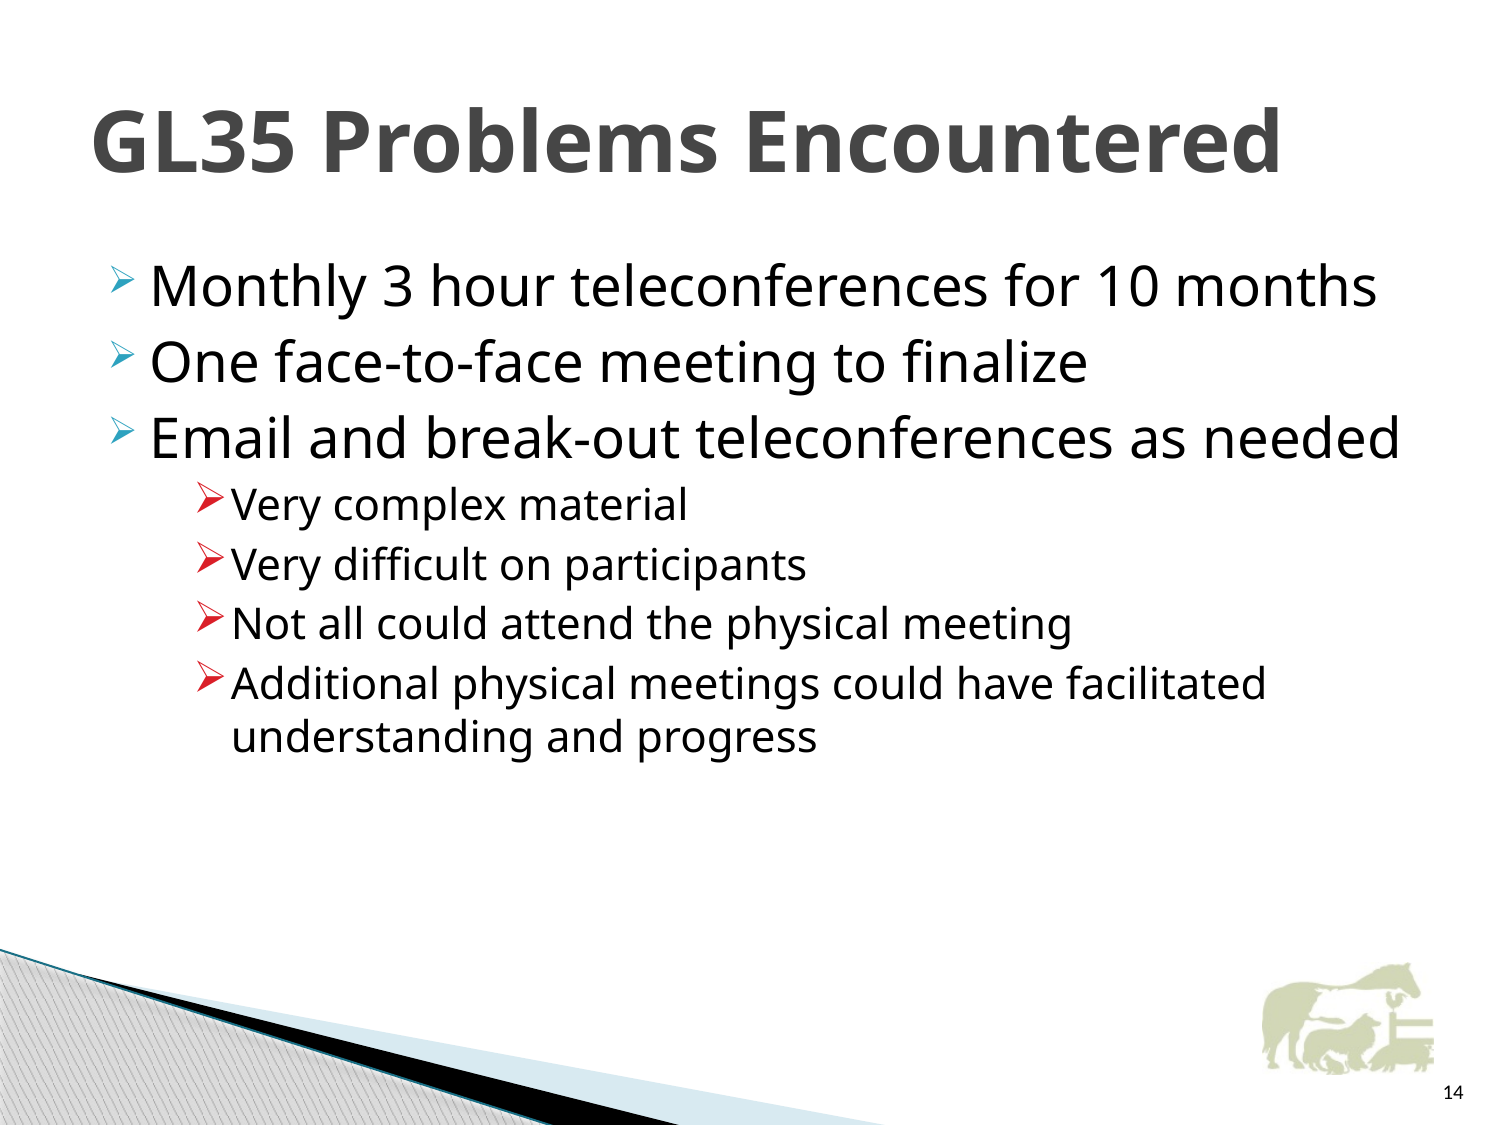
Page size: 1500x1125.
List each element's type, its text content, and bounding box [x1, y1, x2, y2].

title GL35 Problems Encountered [75, 45, 1425, 233]
picture [1262, 962, 1434, 1076]
slide_number 14 [1418, 1051, 1479, 1112]
list Monthly 3 hour teleconferences for 10 months One face-to-face meeting to finalize Email and break-out teleconferences as needed Very complex material Very difficult on participants Not all could attend the physical meeting Additional physical meetings could have facilitated understanding and progress [75, 243, 1425, 986]
